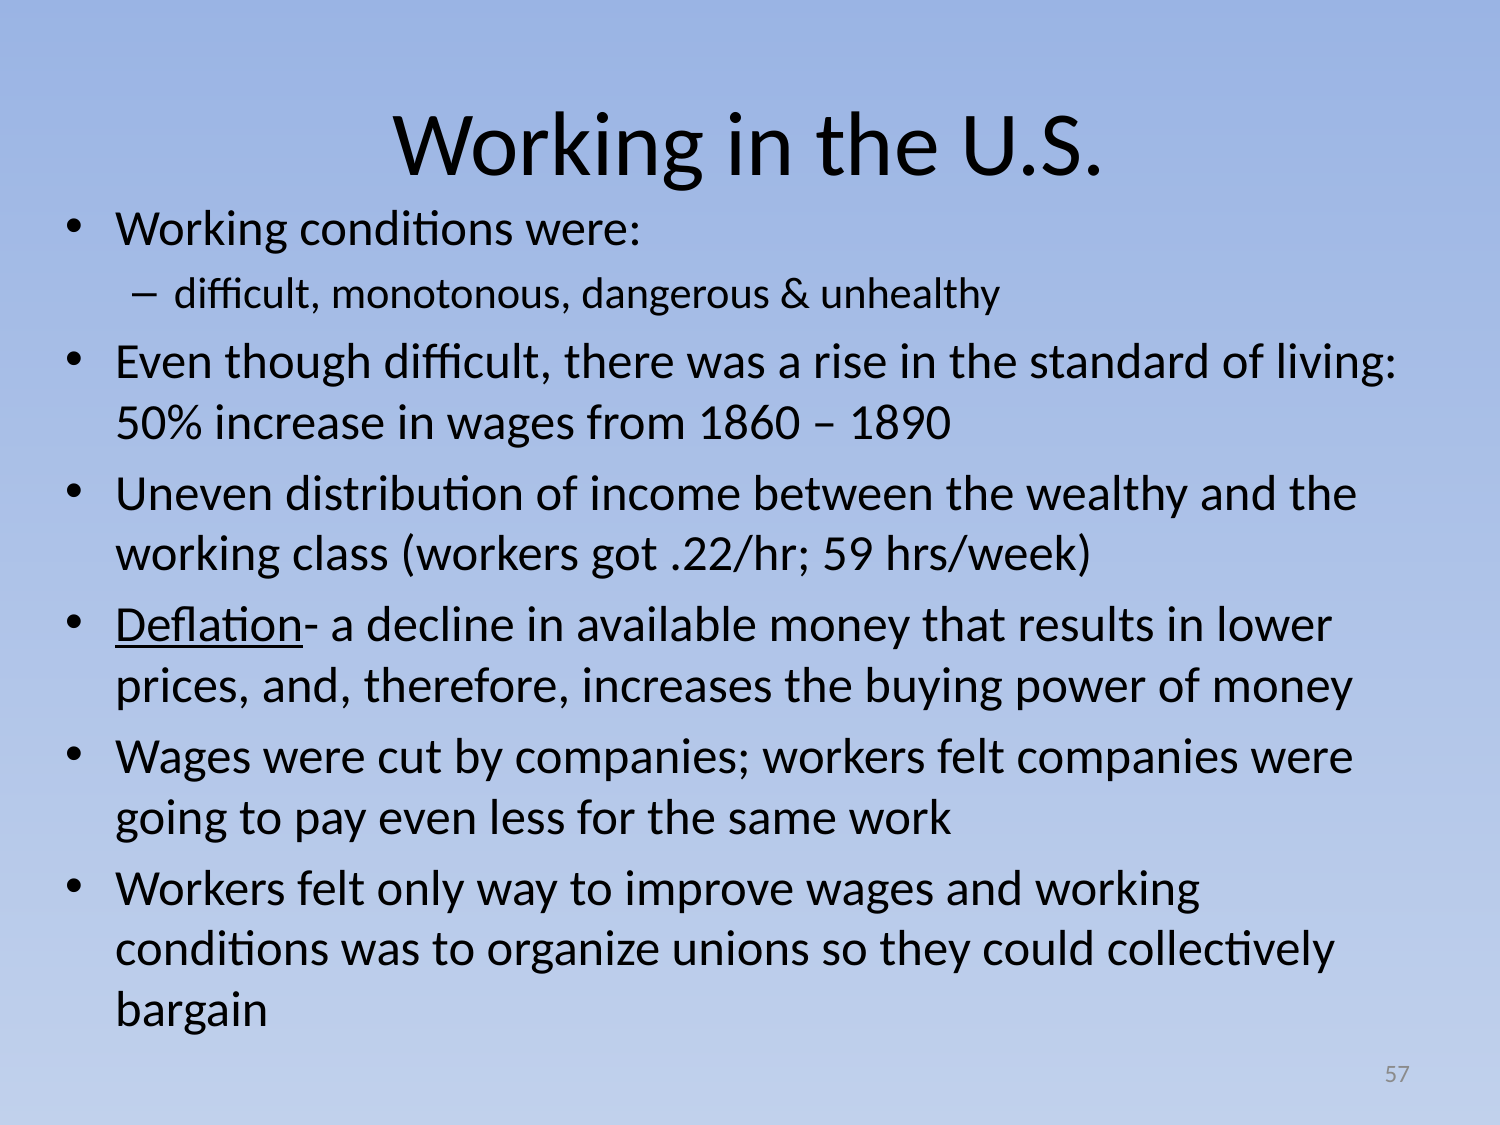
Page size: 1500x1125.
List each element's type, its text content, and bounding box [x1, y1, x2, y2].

list Working conditions were: difficult, monotonous, dangerous & unhealthy Even though difficult, there was a rise in the standard of living: 50% increase in wages from 1860 – 1890 Uneven distribution of income between the wealthy and the working class (workers got .22/hr; 59 hrs/week) Deflation- a decline in available money that results in lower prices, and, therefore, increases the buying power of money Wages were cut by companies; workers felt companies were going to pay even less for the same work Workers felt only way to improve wages and working conditions was to organize unions so they could collectively bargain [50, 187, 1425, 1050]
title Working in the U.S. [75, 45, 1425, 187]
slide_number 57 [1074, 1042, 1425, 1103]
